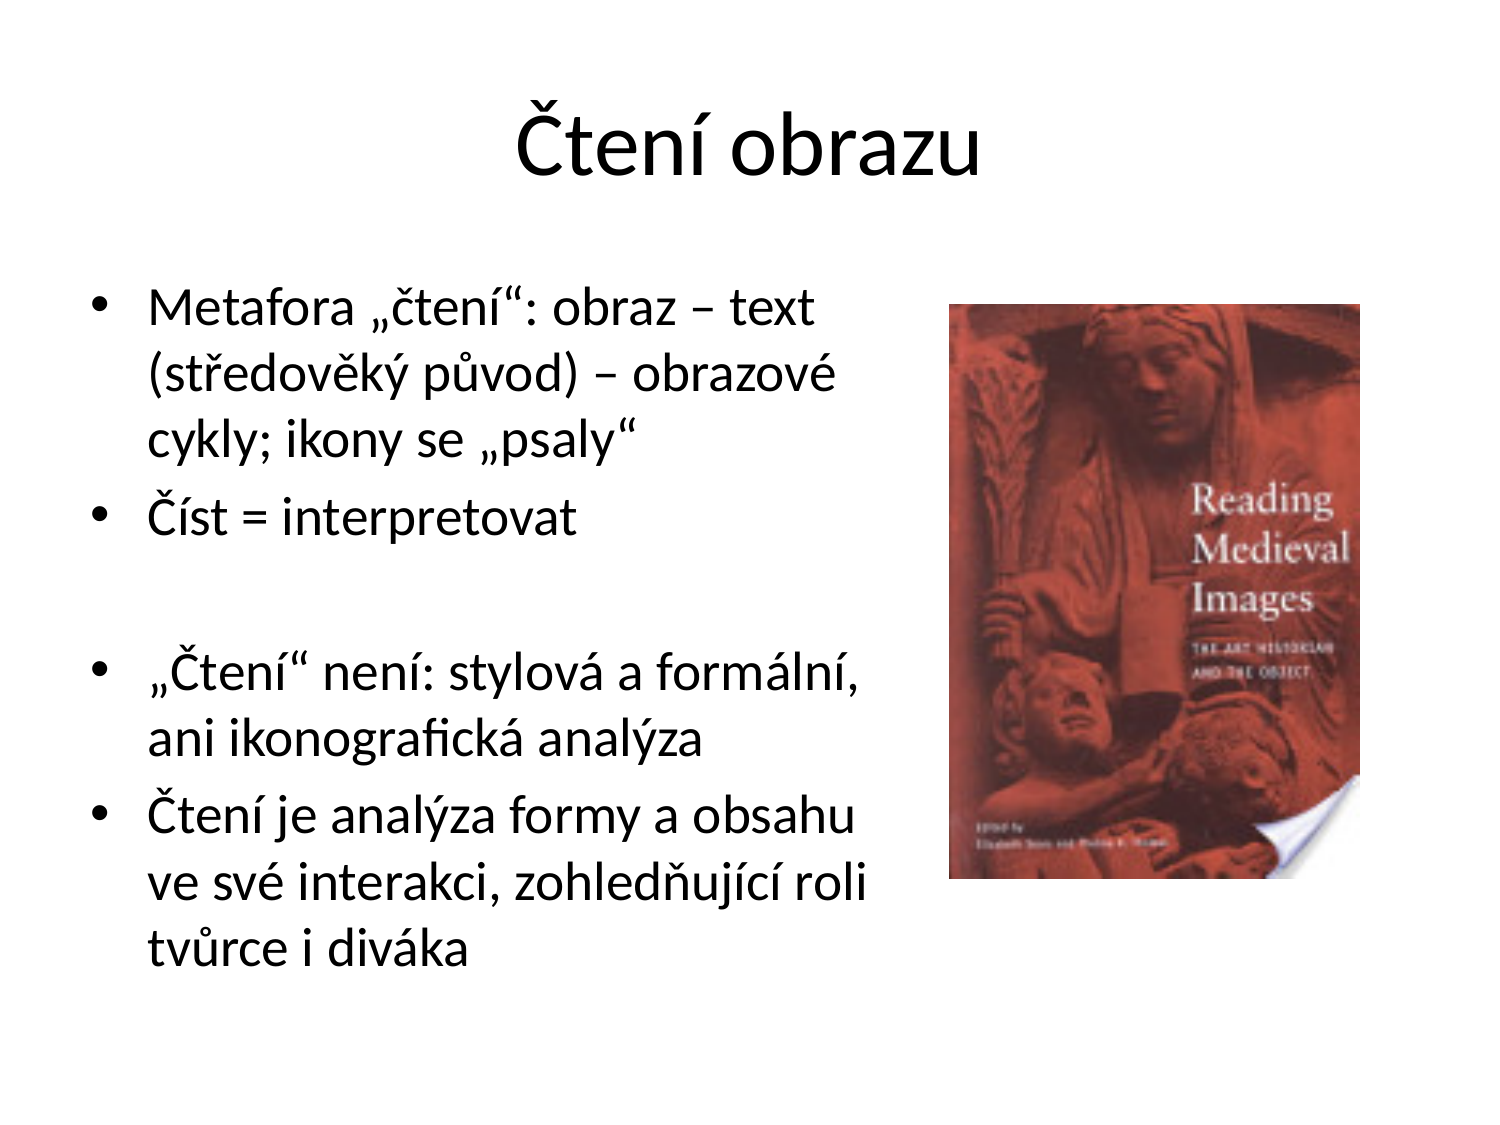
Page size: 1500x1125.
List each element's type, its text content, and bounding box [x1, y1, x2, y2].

title Čtení obrazu [75, 45, 1425, 233]
list Metafora „čtení“: obraz – text (středověký původ) – obrazové cykly; ikony se „psaly“ Číst = interpretovat „Čtení“ není: stylová a formální, ani ikonografická analýza Čtení je analýza formy a obsahu ve své interakci, zohledňující roli tvůrce i diváka [75, 262, 903, 997]
picture [948, 304, 1361, 880]
